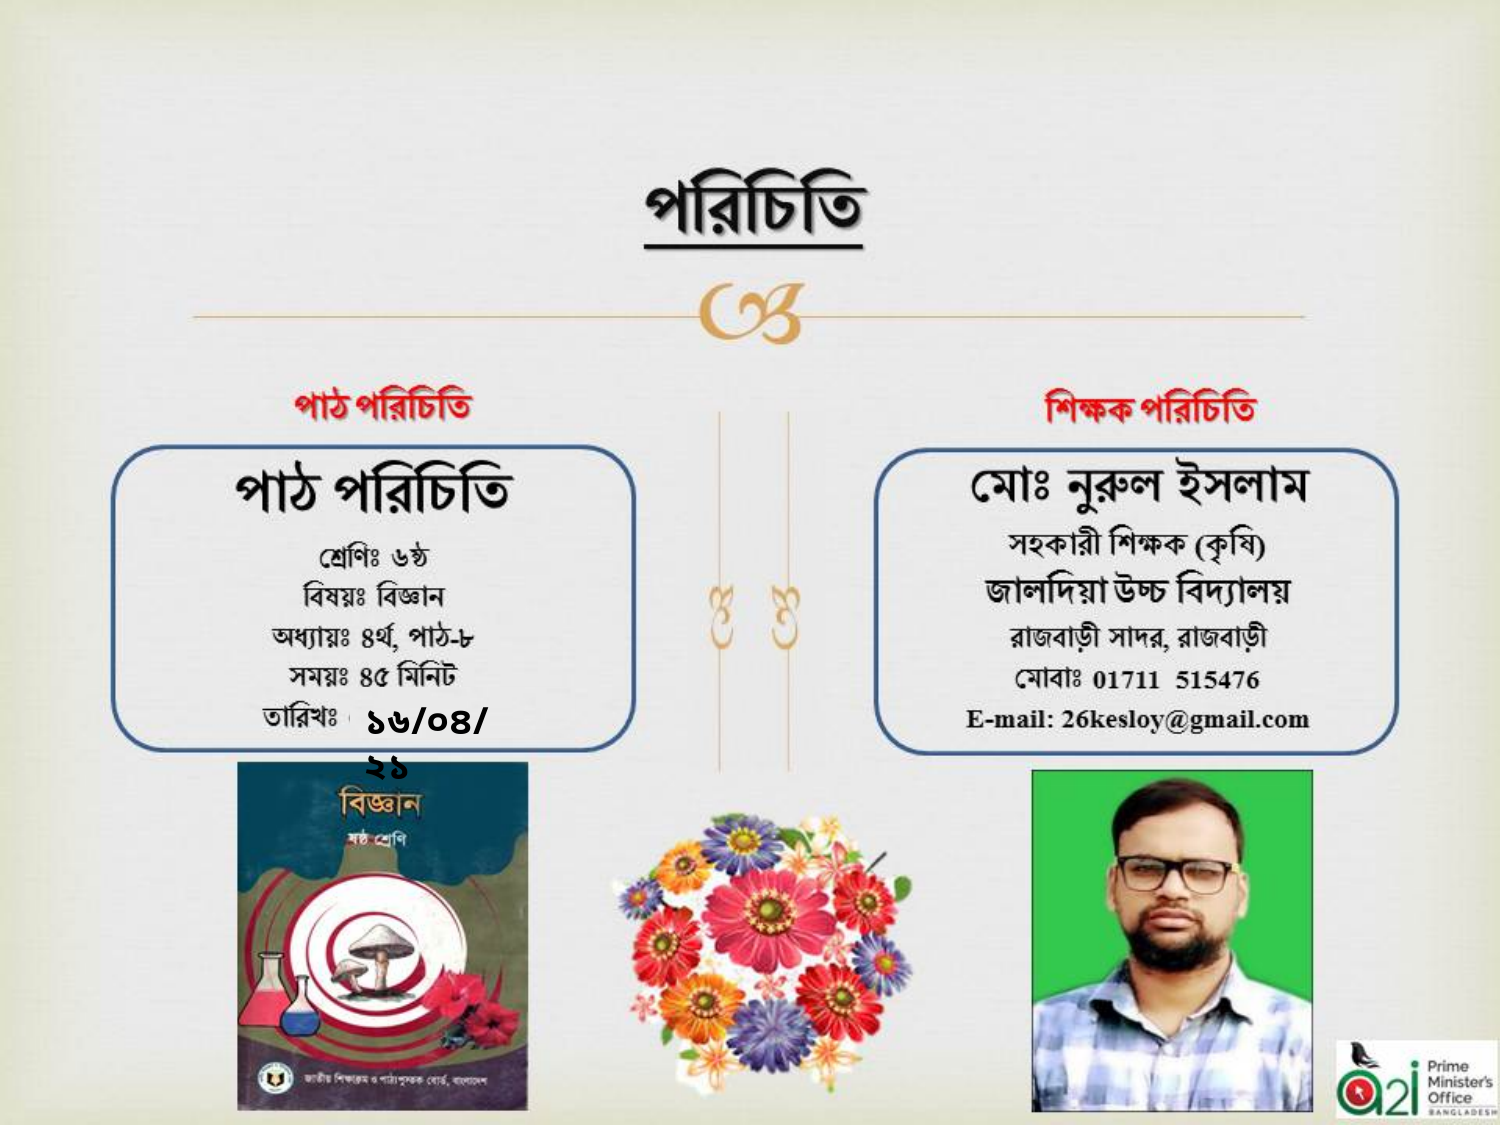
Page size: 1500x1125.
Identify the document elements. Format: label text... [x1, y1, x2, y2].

picture [0, 0, 1500, 1125]
text_box ১৬/০৪/২১ [350, 746, 525, 795]
